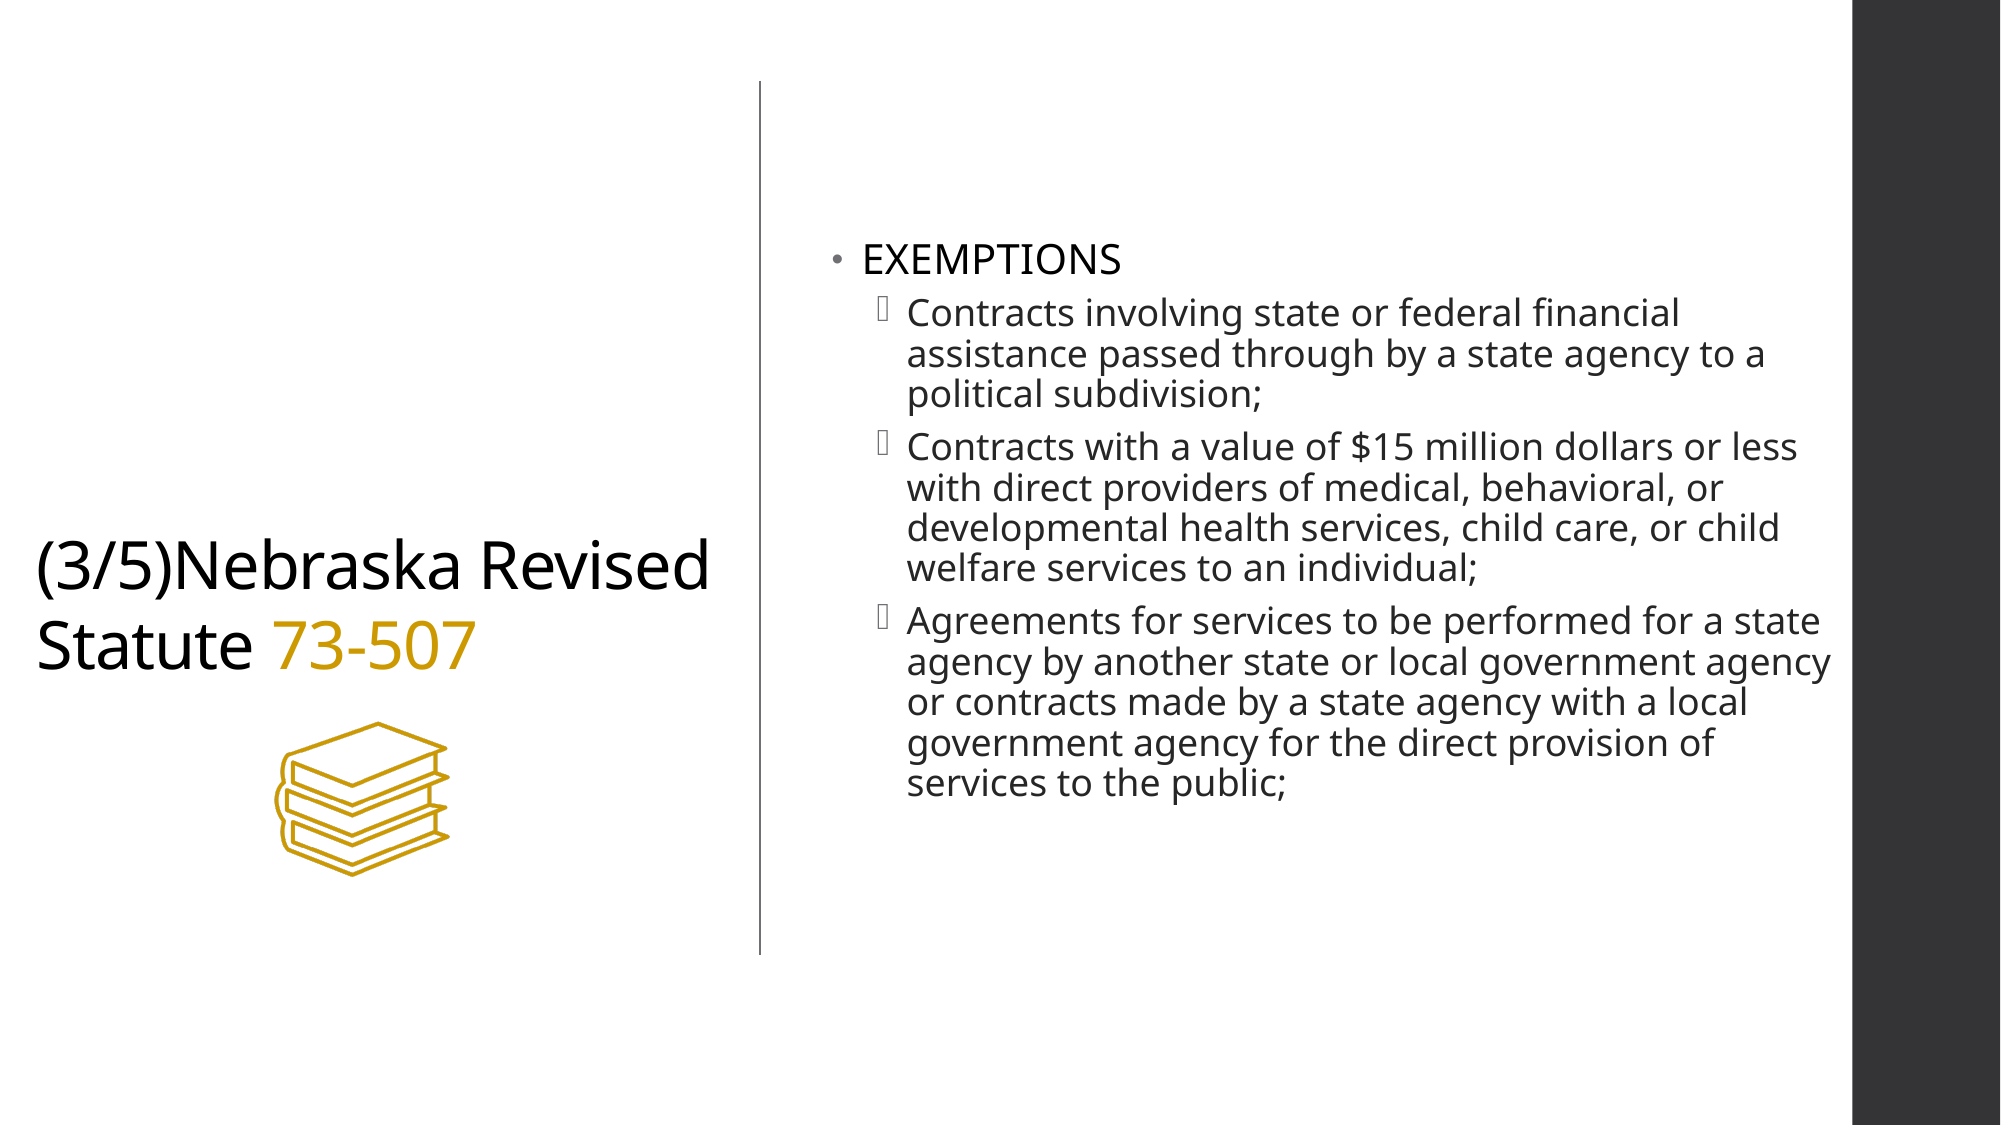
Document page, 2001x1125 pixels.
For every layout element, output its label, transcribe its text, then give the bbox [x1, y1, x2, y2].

list EXEMPTIONS Contracts involving state or federal financial assistance passed through by a state agency to a political subdivision; Contracts with a value of $15 million dollars or less with direct providers of medical, behavioral, or developmental health services, child care, or child welfare services to an individual; Agreements for services to be performed for a state agency by another state or local government agency or contracts made by a state agency with a local government agency for the direct provision of services to the public; [816, 181, 1857, 938]
title (3/5)Nebraska Revised Statute 73-507 [21, 193, 753, 926]
picture [268, 704, 459, 896]
